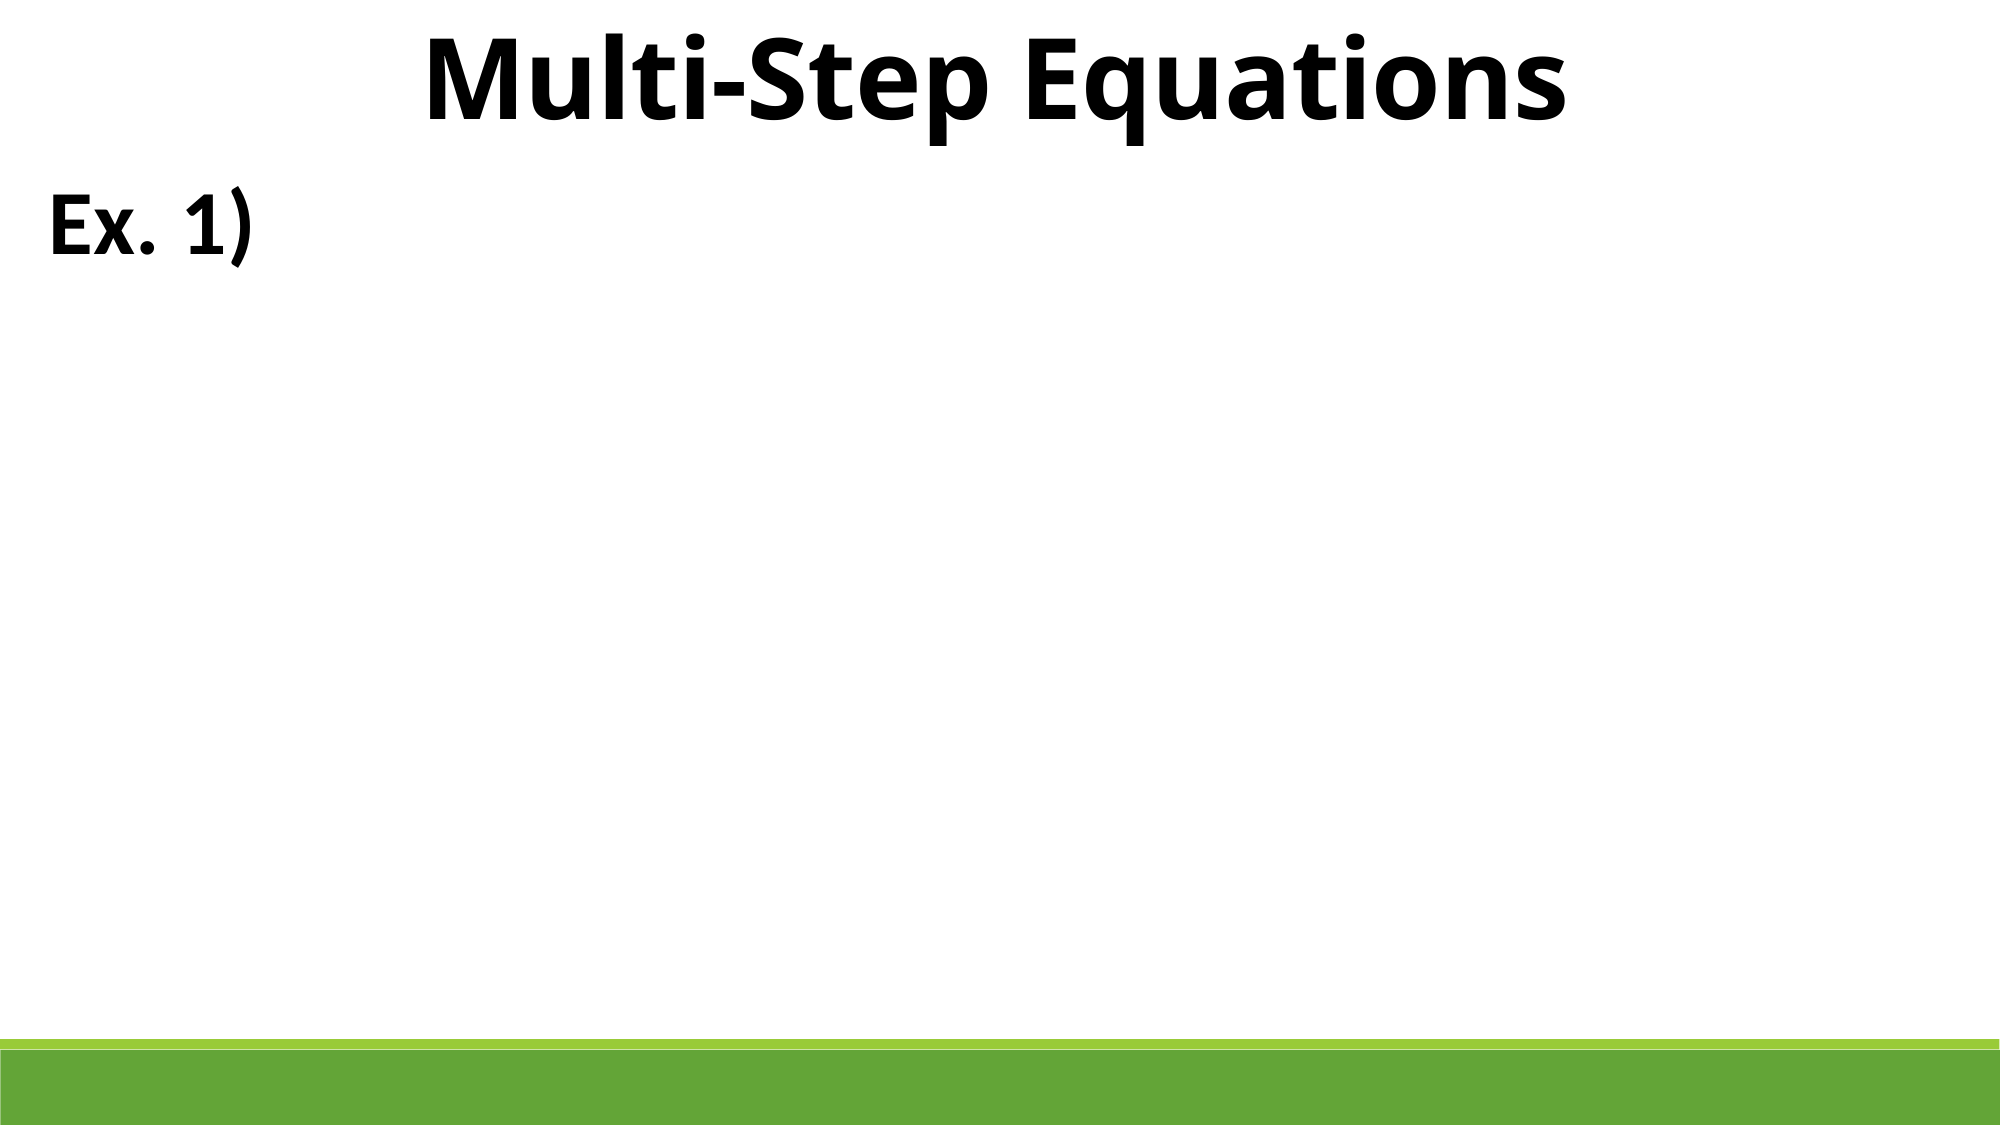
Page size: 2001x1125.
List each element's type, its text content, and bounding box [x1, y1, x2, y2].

text_box Multi-Step Equations [170, 20, 1820, 156]
